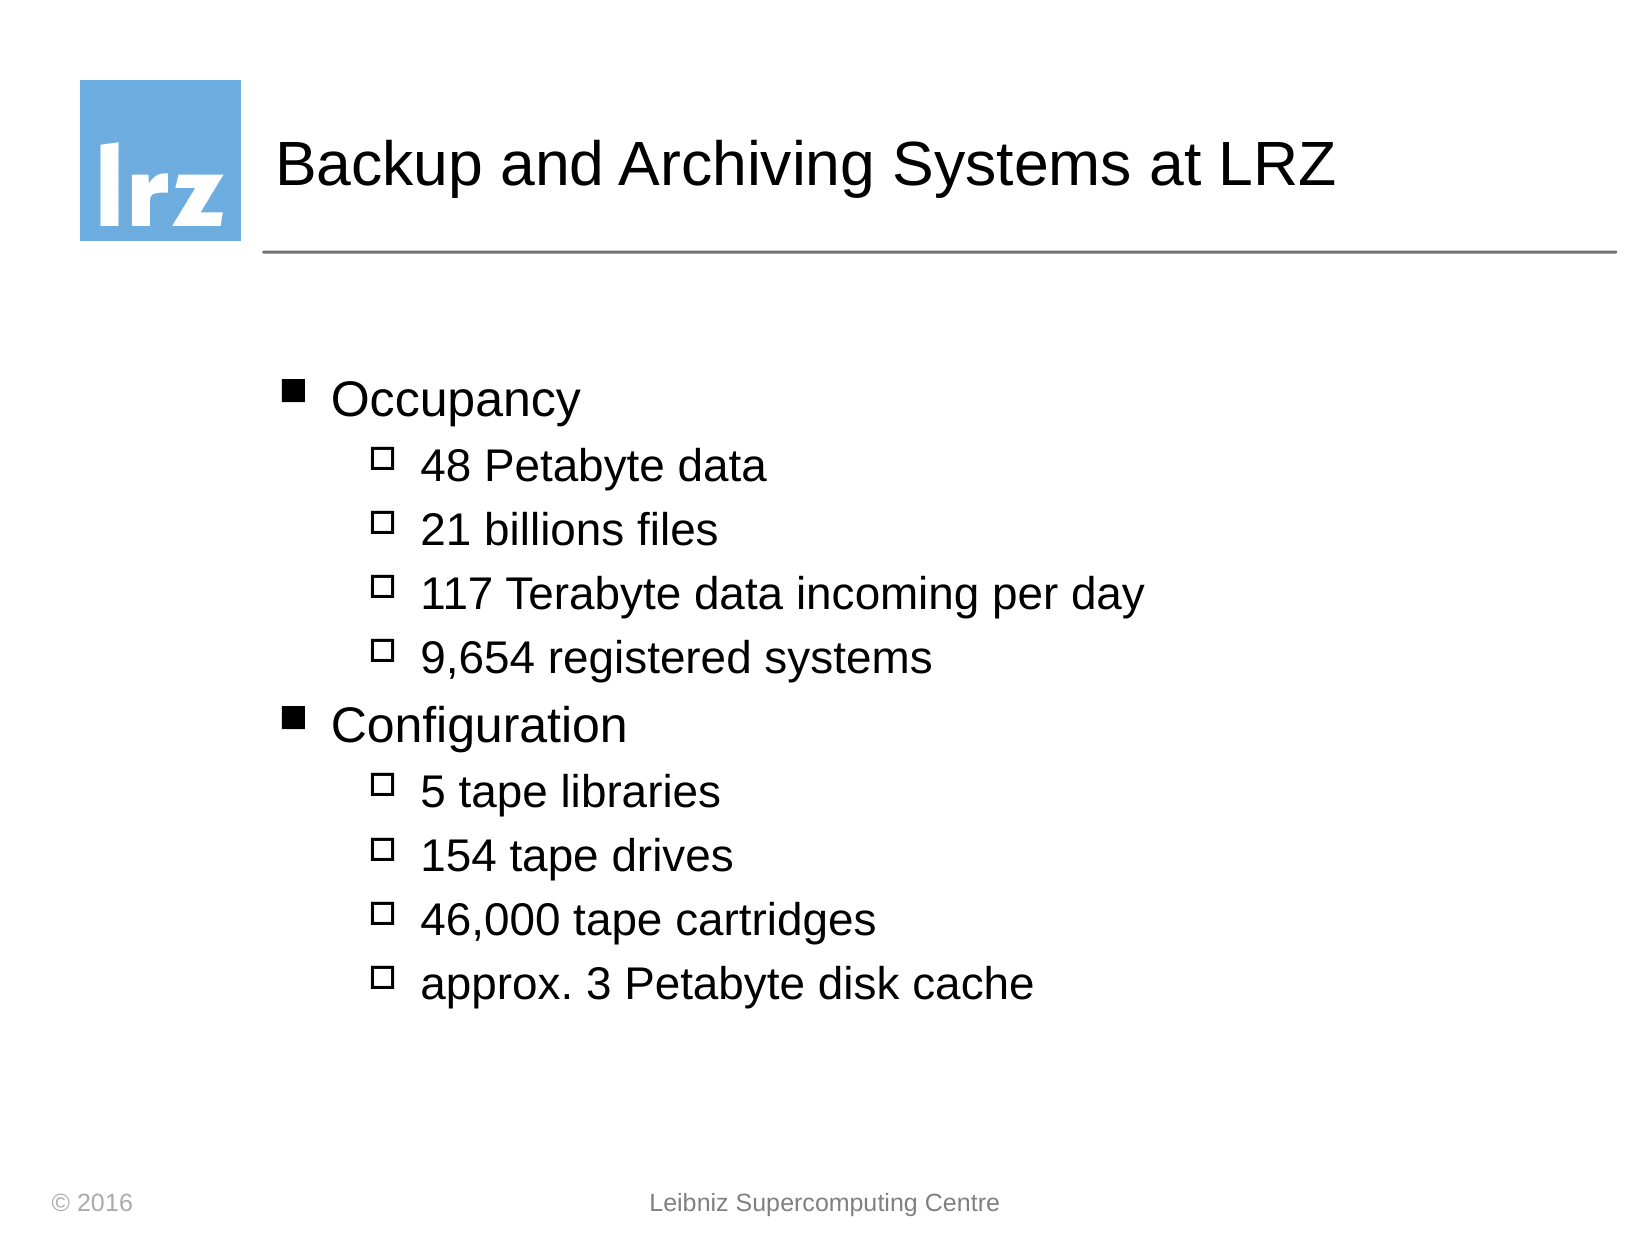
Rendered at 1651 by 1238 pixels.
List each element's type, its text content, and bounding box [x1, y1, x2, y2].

title Backup and Archiving Systems at LRZ [263, 80, 1570, 241]
list Occupancy 48 Petabyte data 21 billions files 117 Terabyte data incoming per day 9,654 registered systems Configuration 5 tape libraries 154 tape drives 46,000 tape cartridges approx. 3 Petabyte disk cache [263, 286, 1570, 1089]
picture [80, 80, 241, 241]
footer Leibniz Supercomputing Centre [366, 1164, 1284, 1238]
slide_number © 2016 [36, 1164, 266, 1238]
